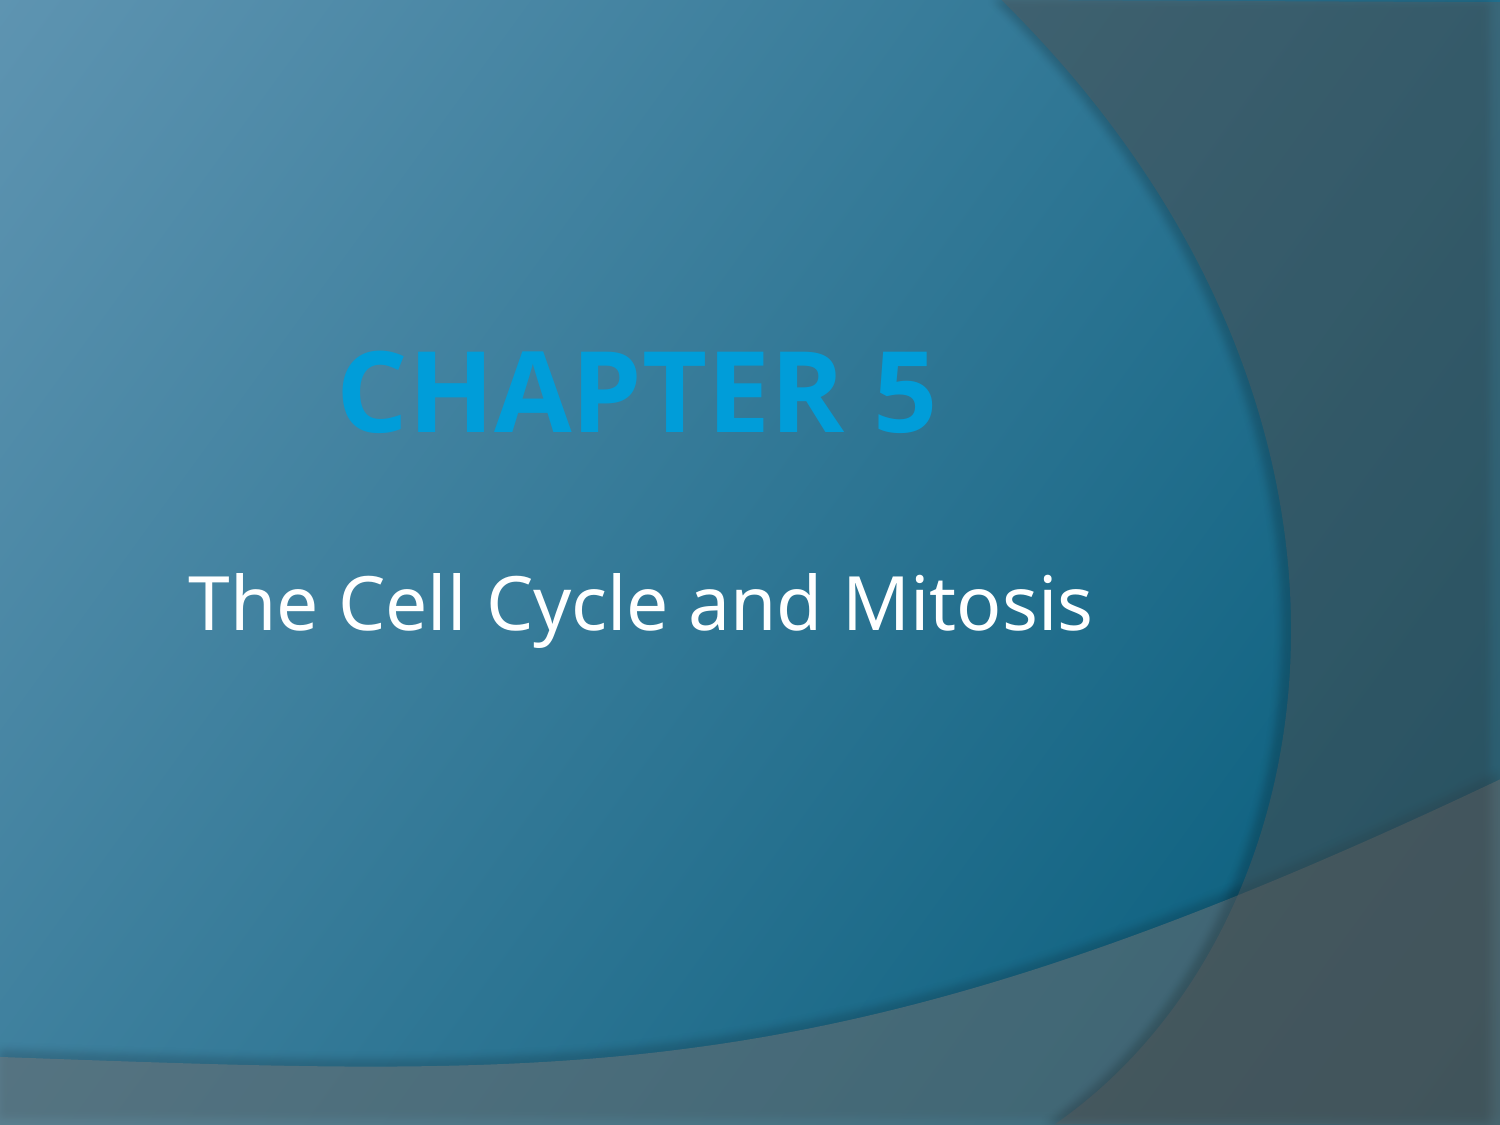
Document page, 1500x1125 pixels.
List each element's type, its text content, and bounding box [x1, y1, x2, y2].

subtitle The Cell Cycle and Mitosis [112, 462, 1163, 750]
title CHAPTER 5 [0, 312, 1275, 500]
